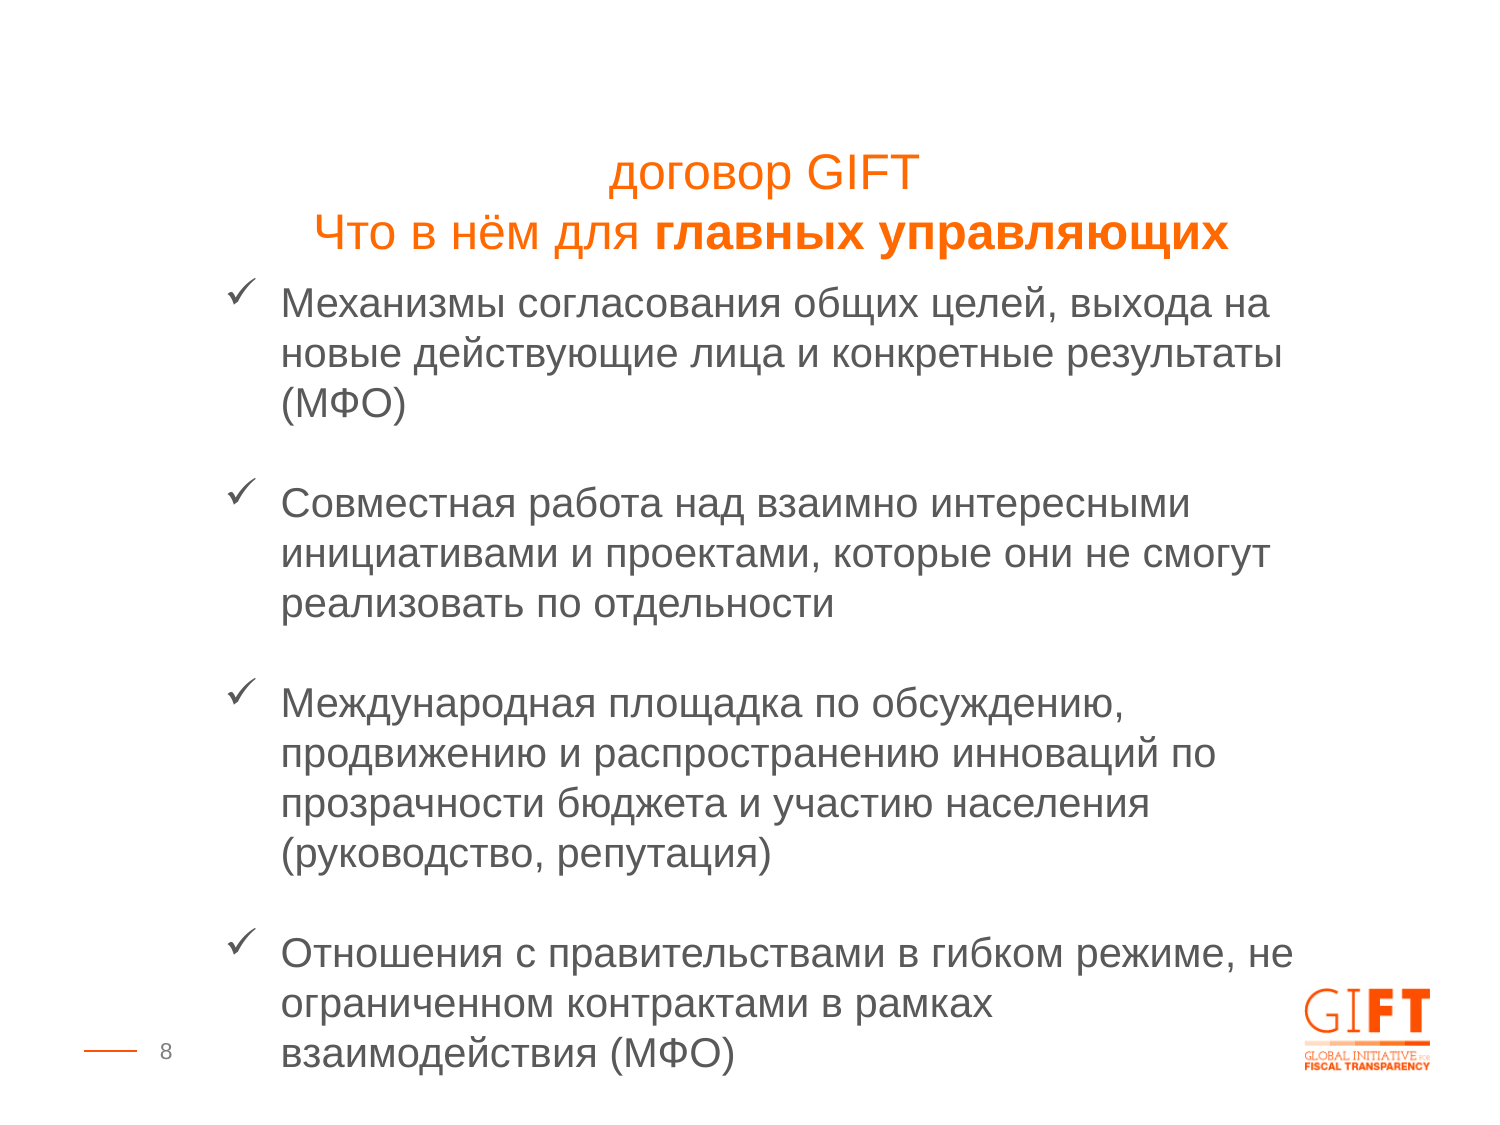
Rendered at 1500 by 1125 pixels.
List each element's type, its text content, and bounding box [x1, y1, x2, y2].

text_box Механизмы согласования общих целей, выхода на новые действующие лица и конкретные результаты (МФО) Совместная работа над взаимно интересными инициативами и проектами, которые они не смогут реализовать по отдельности Международная площадка по обсуждению, продвижению и распространению инноваций по прозрачности бюджета и участию населения (руководство, репутация) Отношения с правительствами в гибком режиме, не ограниченном контрактами в рамках взаимодействия (МФО) [209, 268, 1333, 1125]
picture [1333, 988, 1431, 1073]
text_box договор GIFT Что в нём для главных управляющих [288, 131, 1254, 267]
text_box 8 [75, 1029, 188, 1090]
